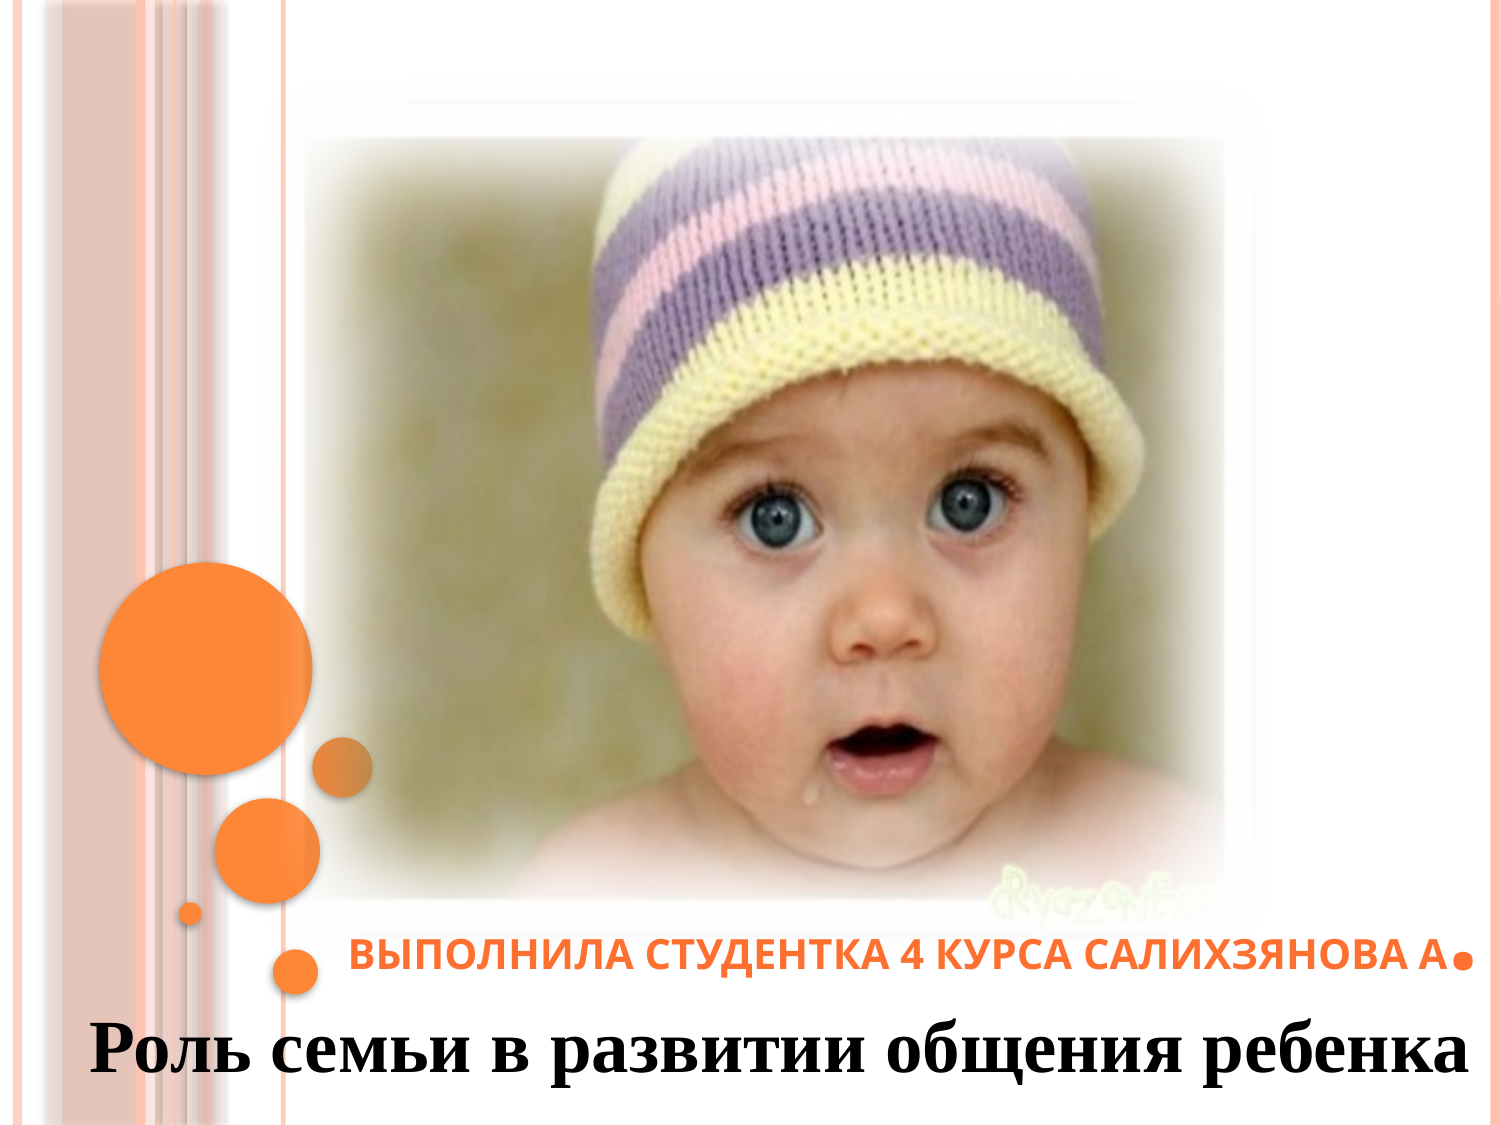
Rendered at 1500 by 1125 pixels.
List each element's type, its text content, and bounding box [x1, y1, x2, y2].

picture [252, 74, 1276, 963]
subtitle Роль семьи в развитии общения ребенка [0, 887, 1500, 1125]
text_box Выполнила студентка 4 курса Салихзянова А. [332, 849, 1495, 1000]
